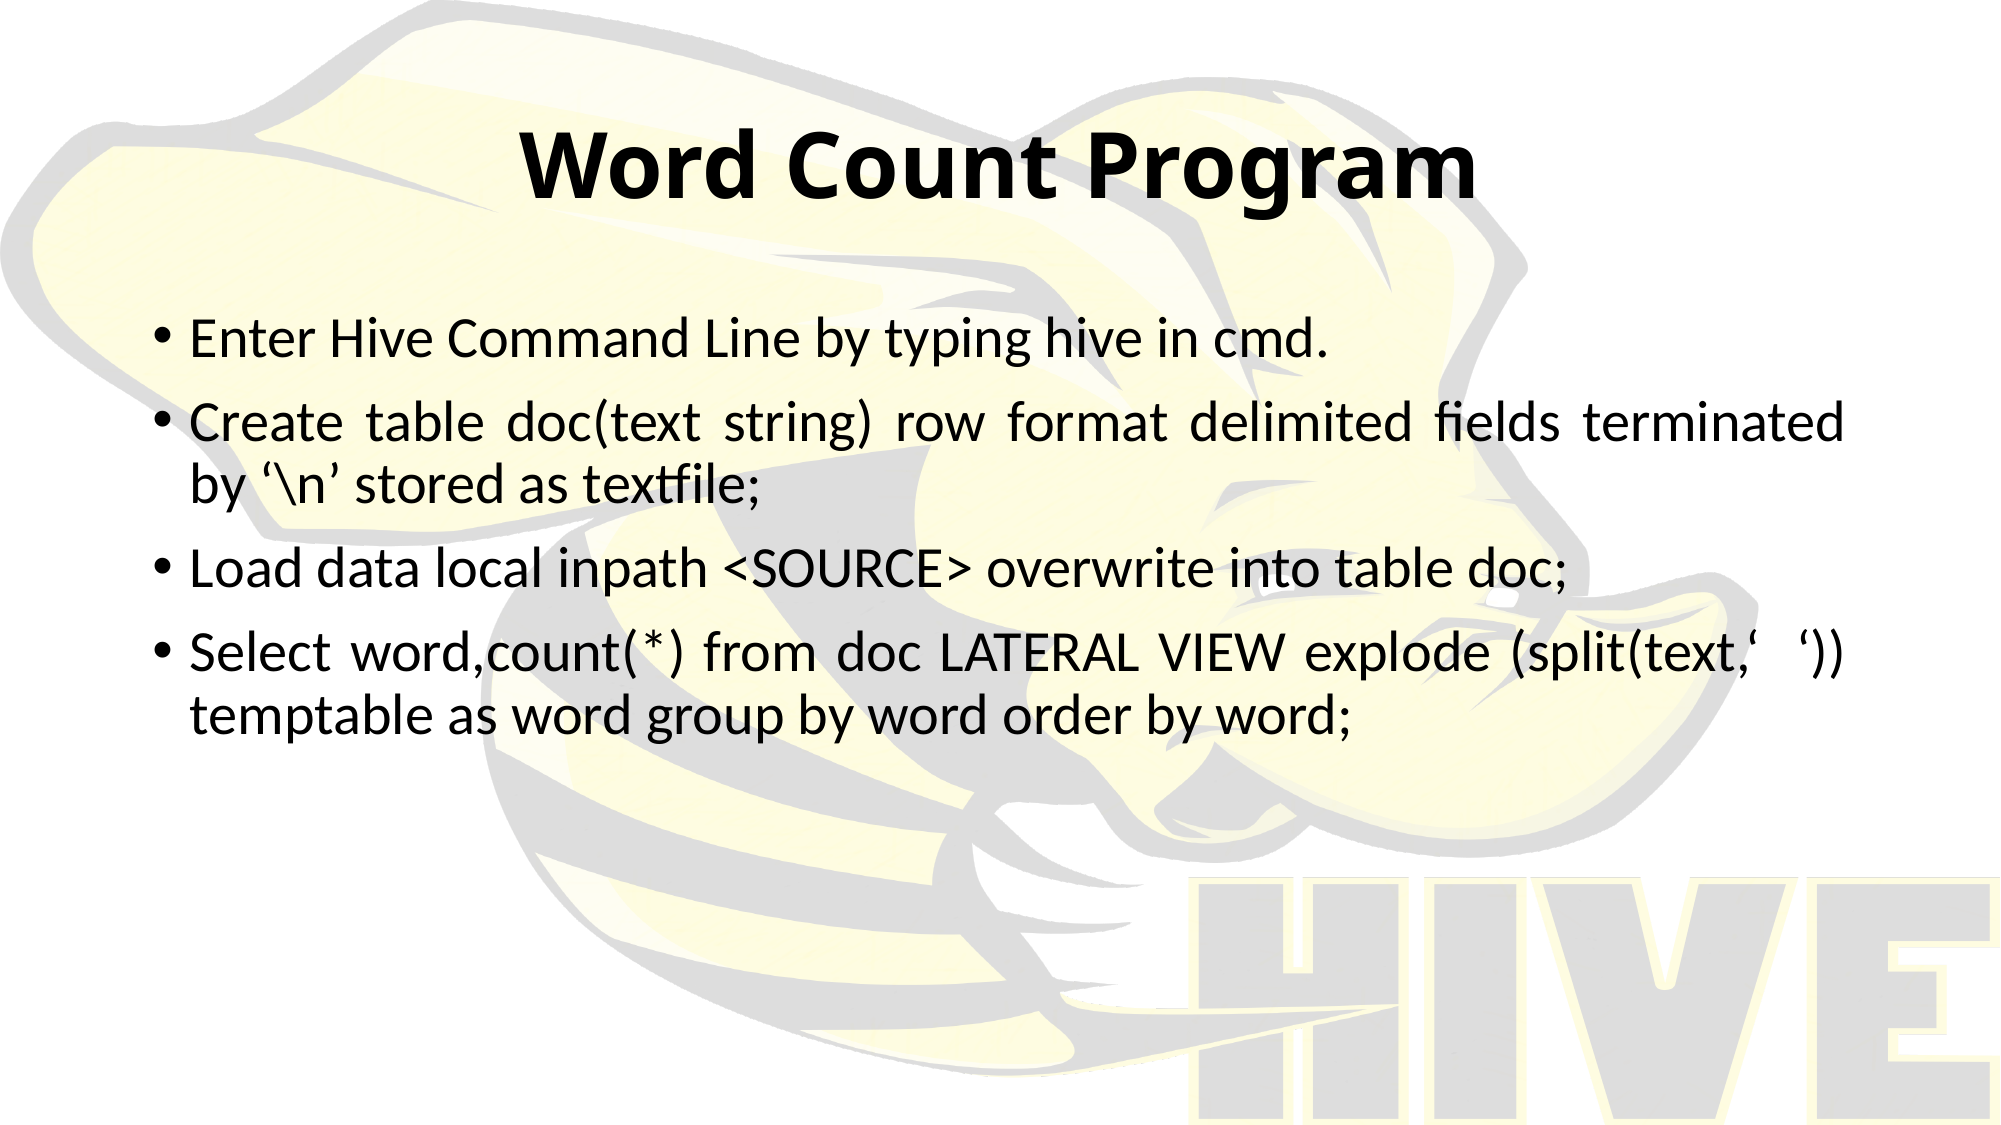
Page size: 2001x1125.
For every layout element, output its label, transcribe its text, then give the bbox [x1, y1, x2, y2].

list Enter Hive Command Line by typing hive in cmd. Create table doc(text string) row format delimited fields terminated by ‘\n’ stored as textfile; Load data local inpath <SOURCE> overwrite into table doc; Select word,count(*) from doc LATERAL VIEW explode (split(text,‘ ‘)) temptable as word group by word order by word; [137, 299, 1863, 1014]
title Word Count Program [137, 59, 1863, 278]
